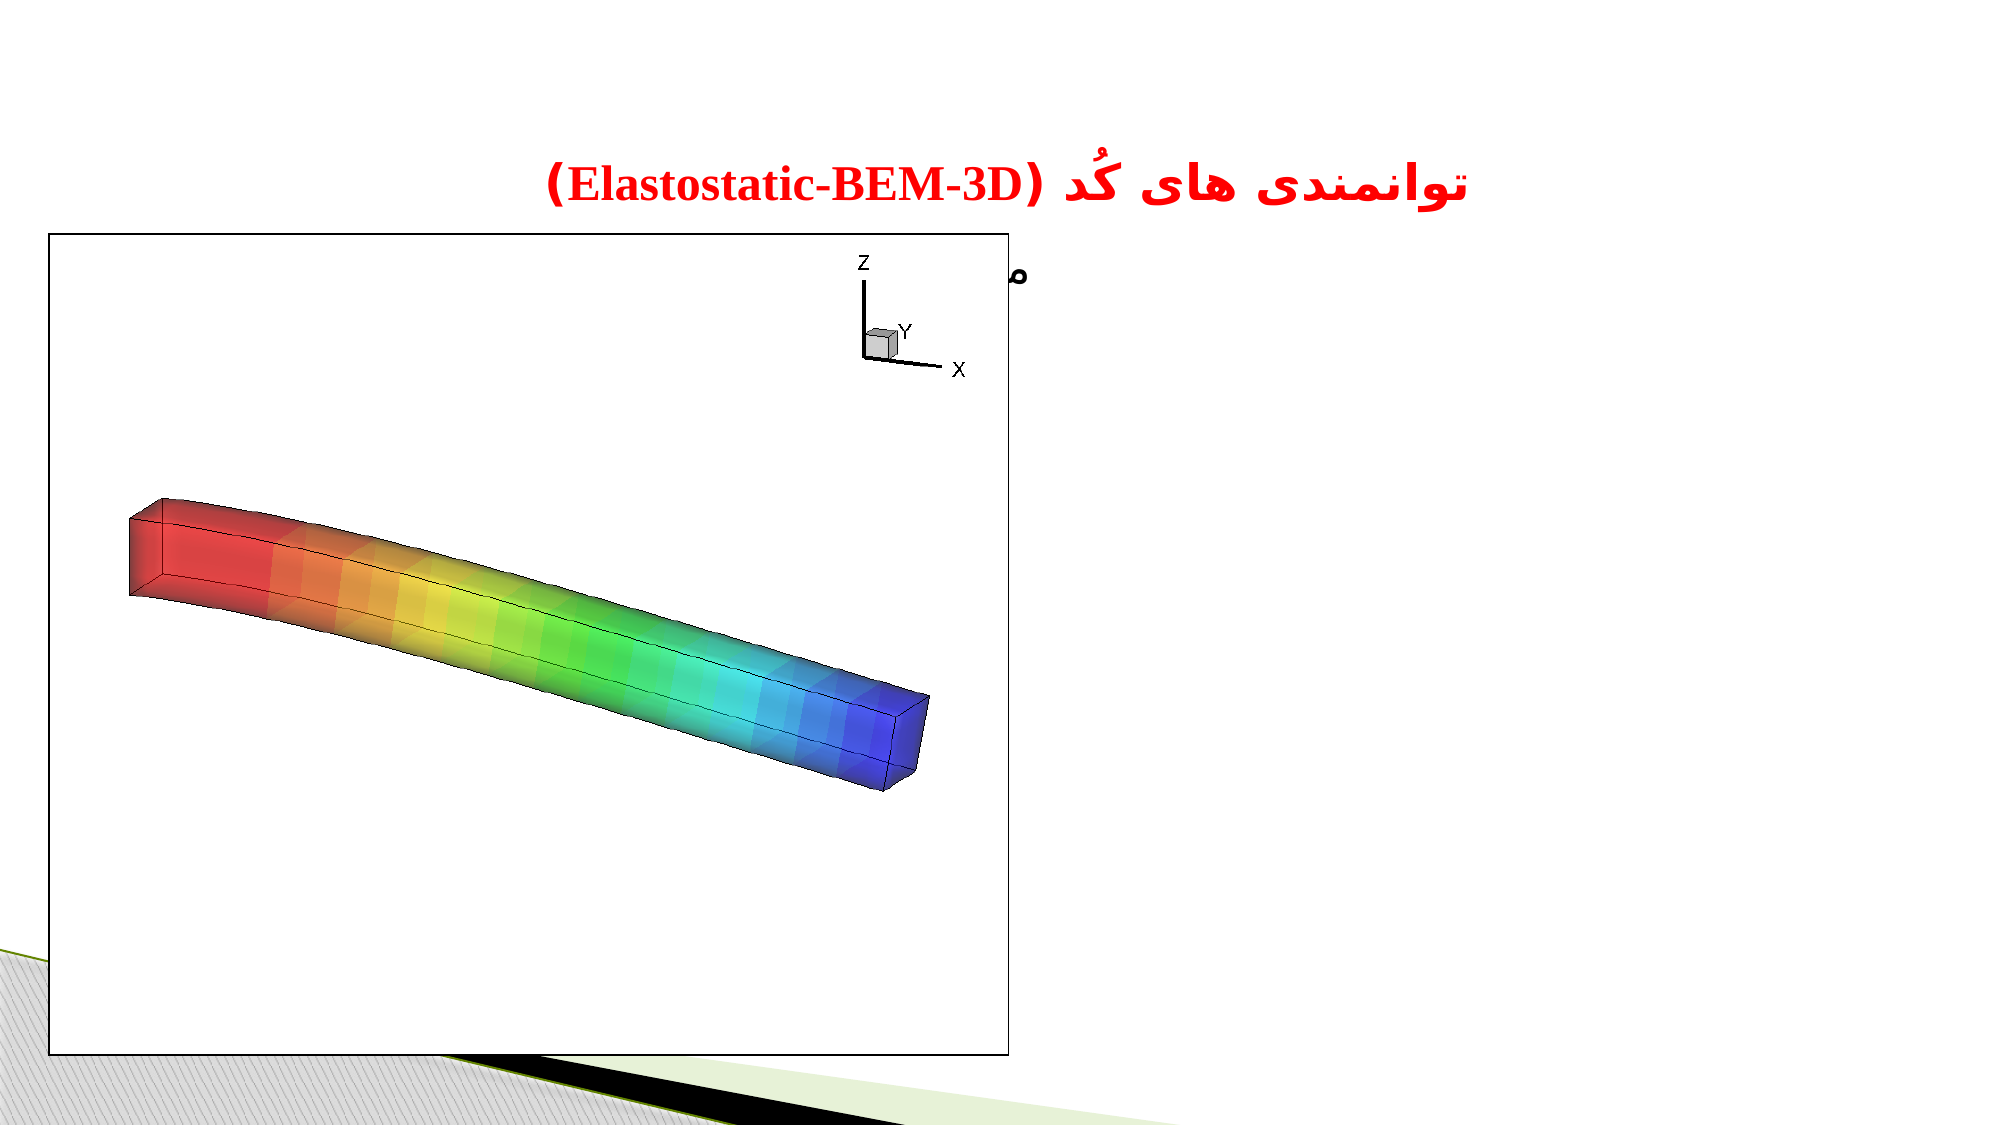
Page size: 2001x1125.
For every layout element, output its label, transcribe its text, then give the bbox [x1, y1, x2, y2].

list 4- محاسبه میدان جابجایی داخل میدان محاسباتی [99, 230, 1900, 1038]
text_box توانمندی های کُد (Elastostatic-BEM-3D) [56, 142, 1960, 218]
picture [49, 234, 1009, 1055]
